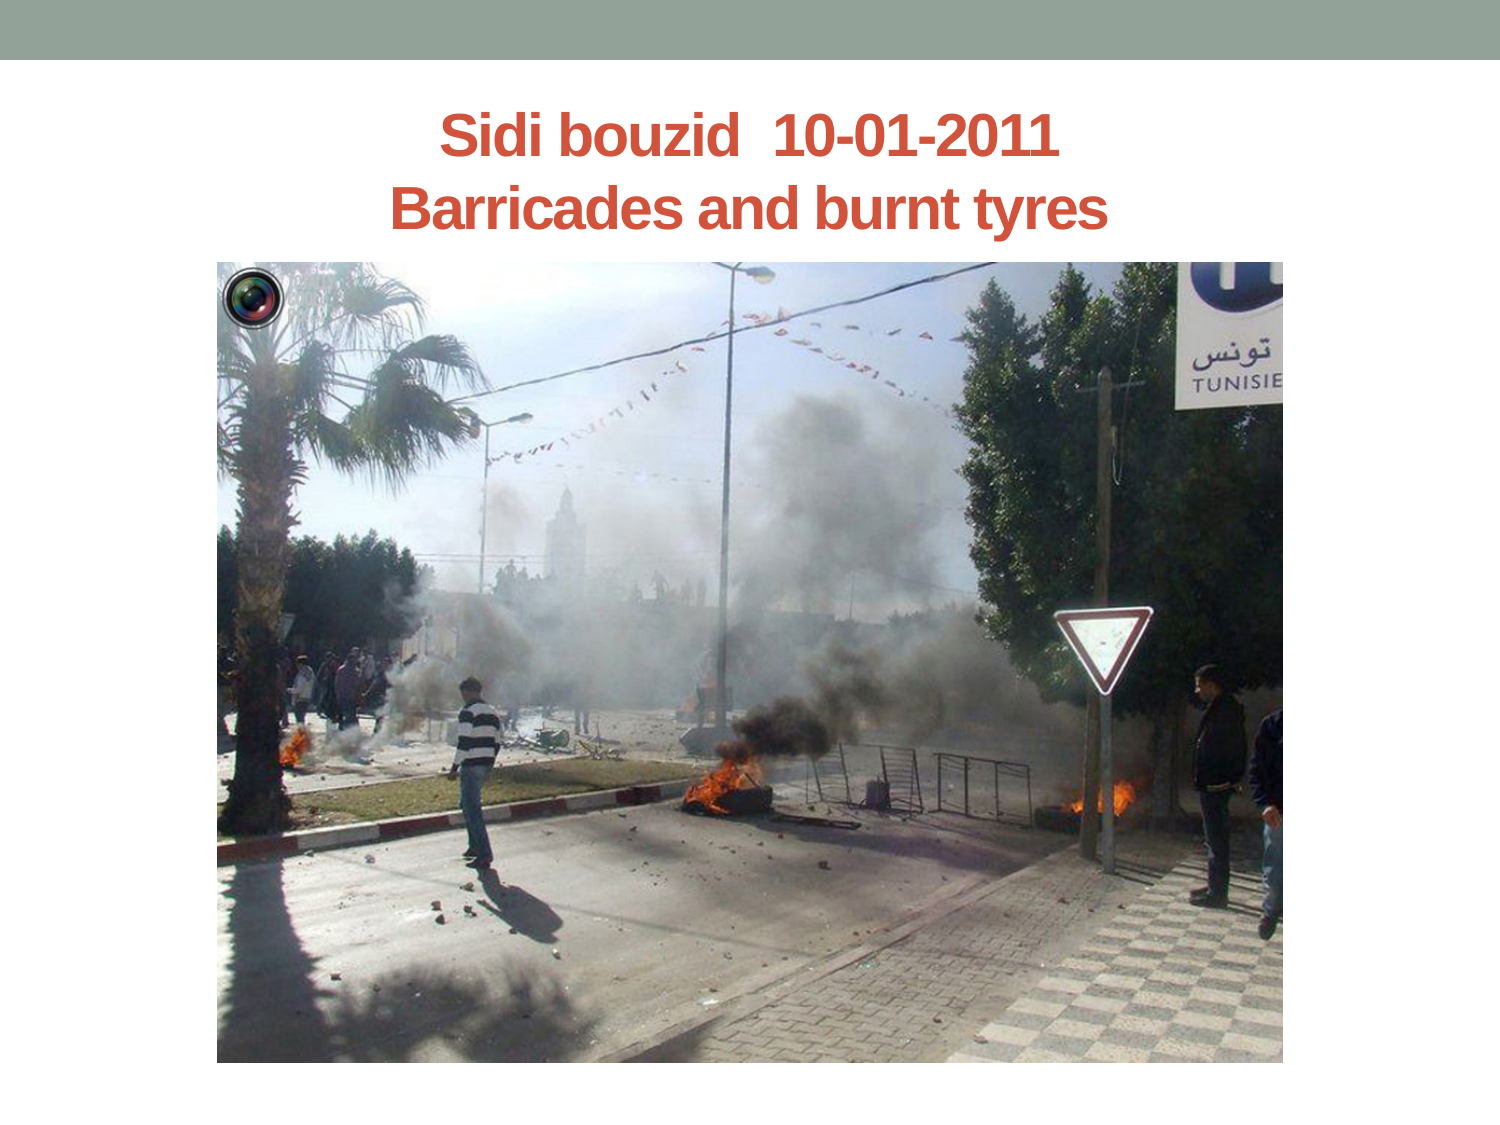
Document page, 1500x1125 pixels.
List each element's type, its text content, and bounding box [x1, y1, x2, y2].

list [216, 262, 1284, 1063]
title Sidi bouzid 10-01-2011 Barricades and burnt tyres [75, 87, 1425, 250]
